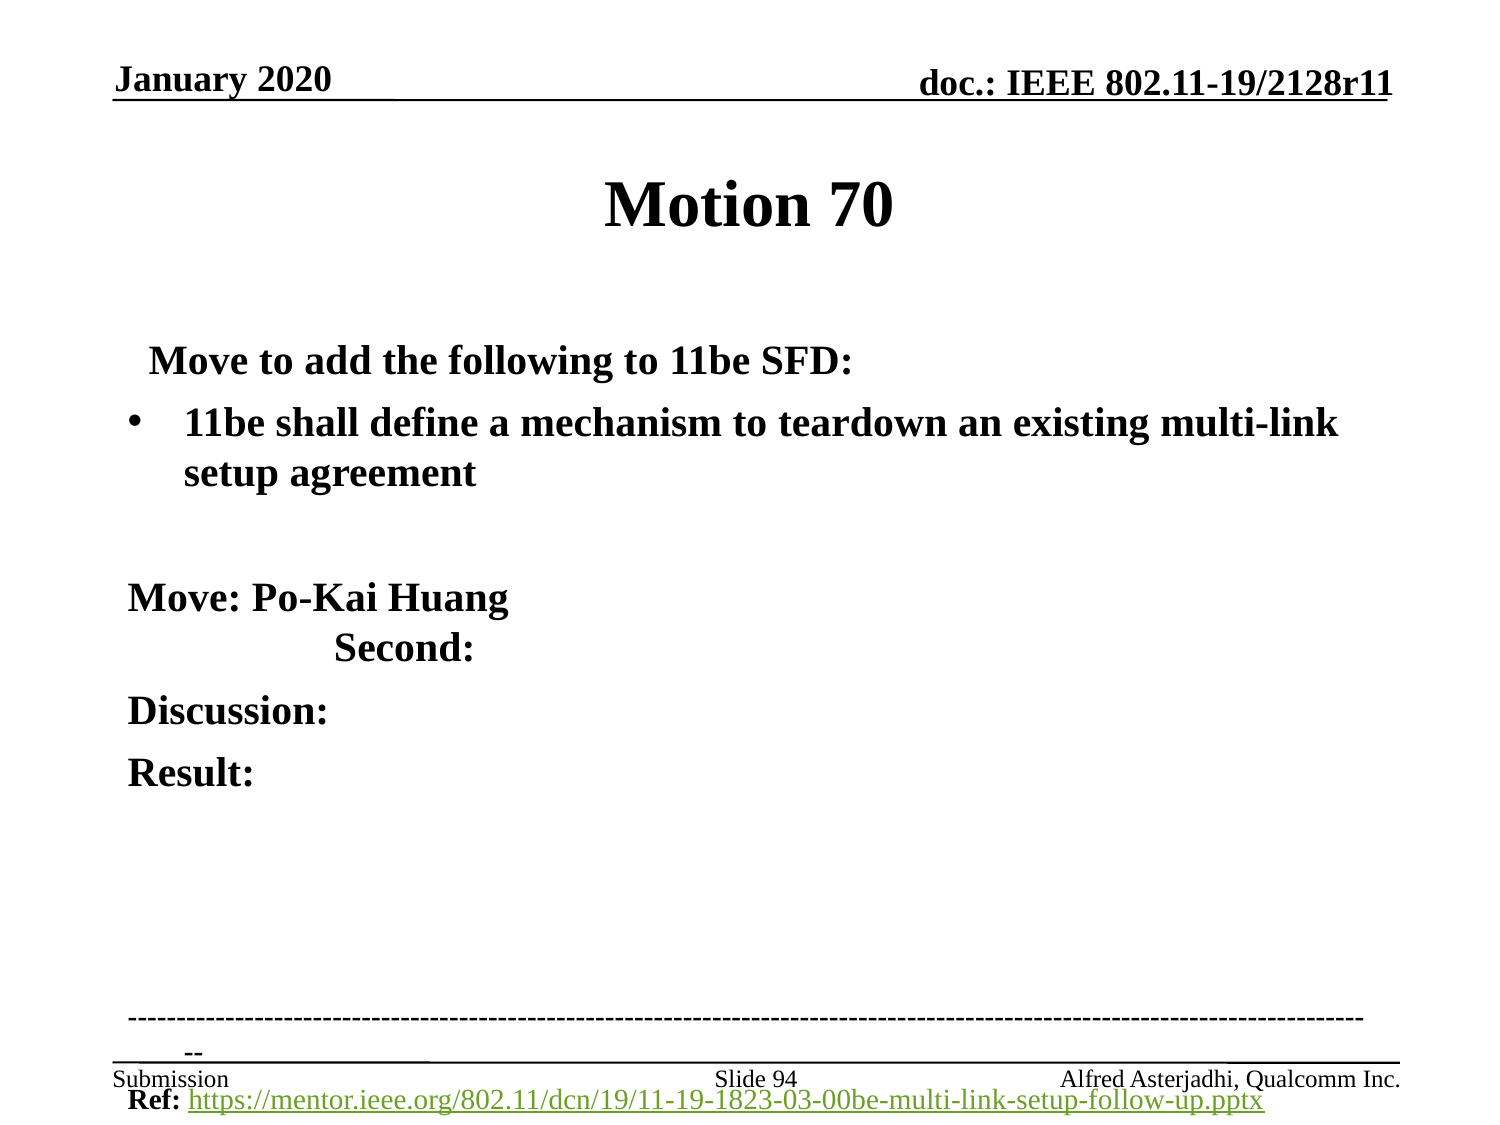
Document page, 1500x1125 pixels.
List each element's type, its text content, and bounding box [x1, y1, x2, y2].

footer Alfred Asterjadhi, Qualcomm Inc. [878, 1061, 1402, 1093]
list Move to add the following to 11be SFD: 11be shall define a mechanism to teardown an existing multi-link setup agreement Move: Po-Kai Huang Second: Discussion: Result: --------------------------------------------------------------------------------------------------------------------------------- Ref: https://mentor.ieee.org/802.11/dcn/19/11-19-1823-03-00be-multi-link-setup-follow-up.pptx [112, 324, 1388, 1063]
slide_number Slide 94 [712, 1061, 800, 1123]
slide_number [114, 54, 423, 100]
title Motion 70 [112, 112, 1388, 288]
